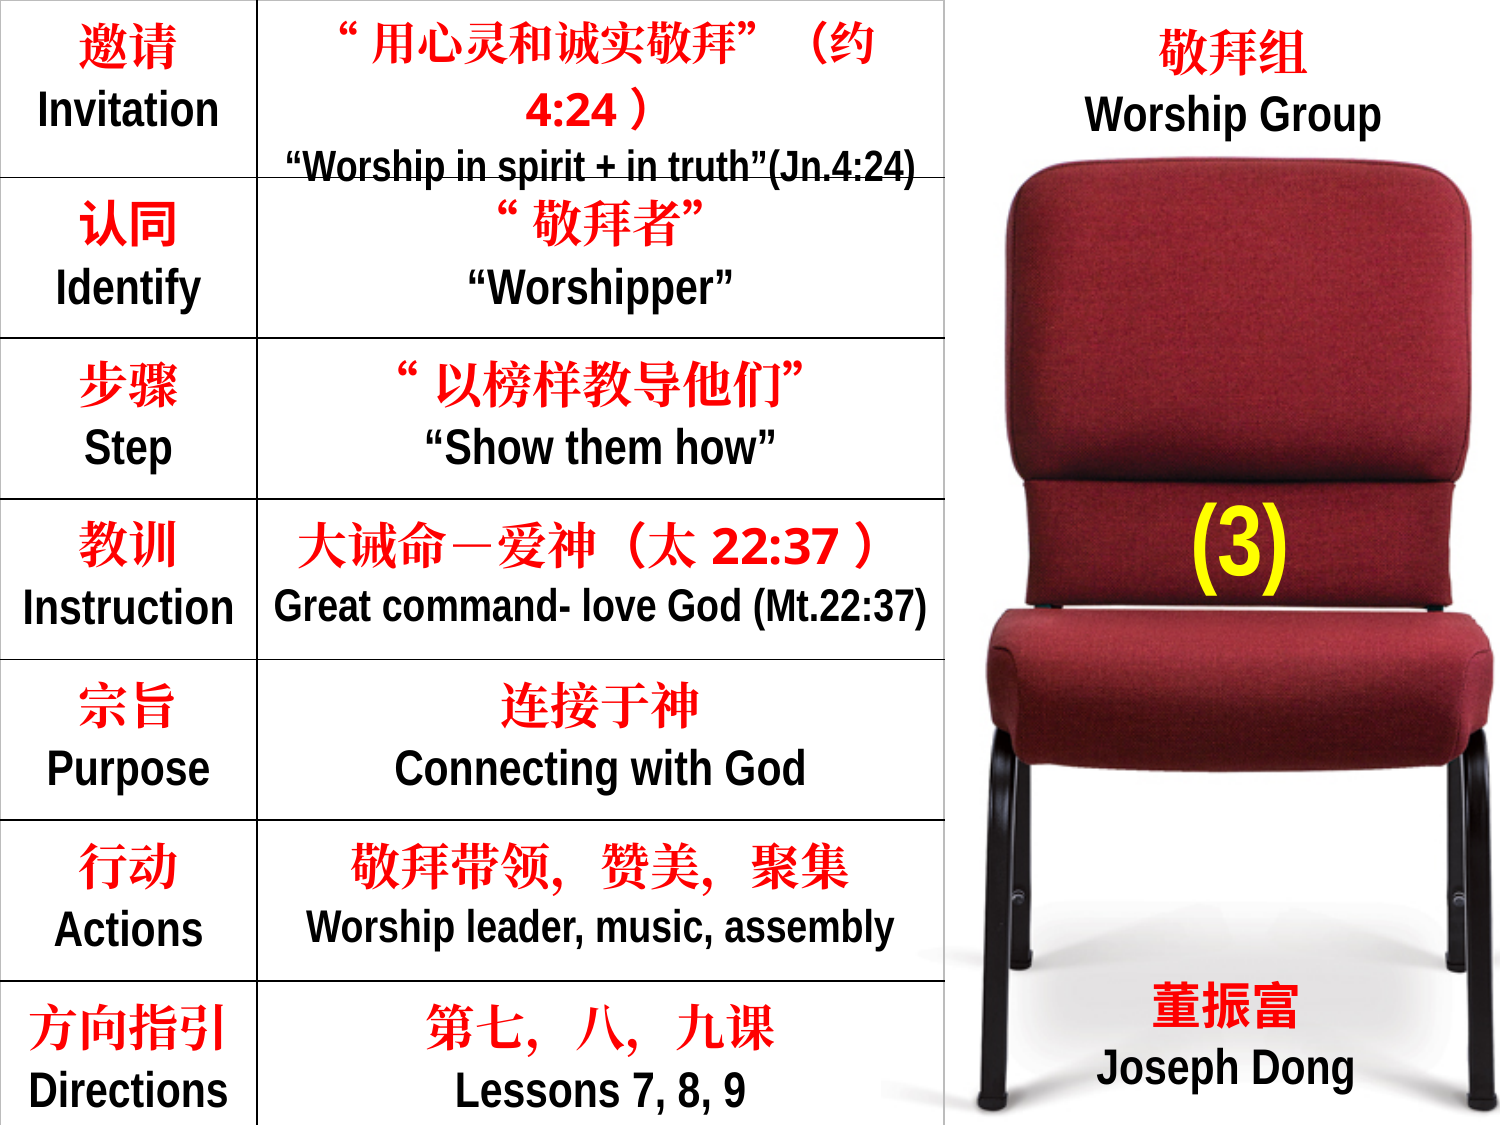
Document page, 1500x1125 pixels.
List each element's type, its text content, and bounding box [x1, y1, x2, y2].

table_header 邀请 Invitation [1, 1, 256, 177]
picture [881, 146, 1500, 1122]
table_cell 宗旨 Purpose [1, 660, 256, 819]
table_cell “敬拜者” “Worshipper” [258, 178, 876, 337]
table_cell 方向指引 Directions [1, 982, 256, 1125]
table_header “用心灵和诚实敬拜”（约4:24） “Worship in spirit + in truth”(Jn.4:24) [258, 1, 943, 177]
table_cell 敬拜带领，赞美，聚集 Worship leader, music, assembly [258, 821, 876, 980]
table_cell 认同 Identify [1, 178, 256, 337]
table_cell 行动 Actions [1, 821, 256, 980]
table_cell 连接于神 Connecting with God [258, 660, 876, 819]
table_cell 步骤 Step [1, 339, 256, 498]
table_cell 第七，八，九课 Lessons 7, 8, 9 [258, 982, 877, 1125]
table_cell 大诫命－爱神（太22:37） Great command- love God (Mt.22:37) [258, 500, 876, 659]
table_cell “以榜样教导他们” “Show them how” [258, 339, 876, 498]
table_cell 教训 Instruction [1, 500, 256, 659]
text_box 敬拜组 Worship Group [1011, 13, 1456, 145]
